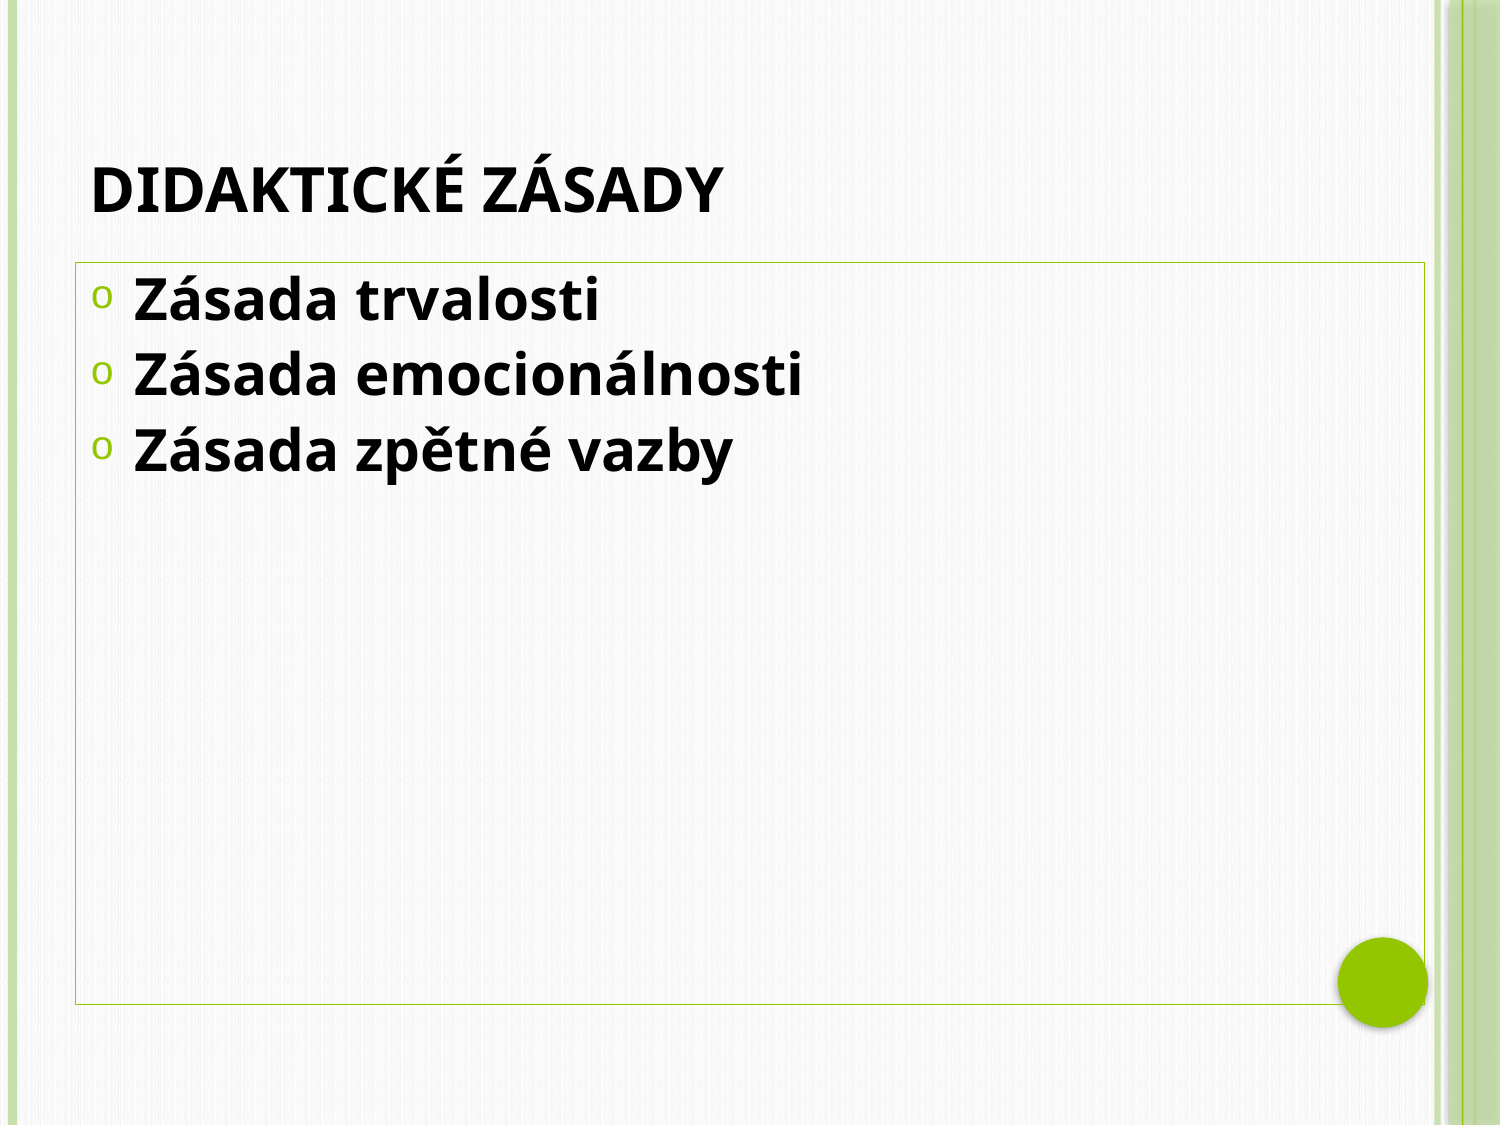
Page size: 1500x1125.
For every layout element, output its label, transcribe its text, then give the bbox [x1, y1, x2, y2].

title Didaktické zásady [75, 45, 1425, 233]
picture [0, 0, 7, 1125]
list Zásada trvalosti Zásada emocionálnosti Zásada zpětné vazby [75, 262, 1425, 1005]
picture [18, 0, 1434, 1125]
picture [1441, 0, 1449, 1125]
